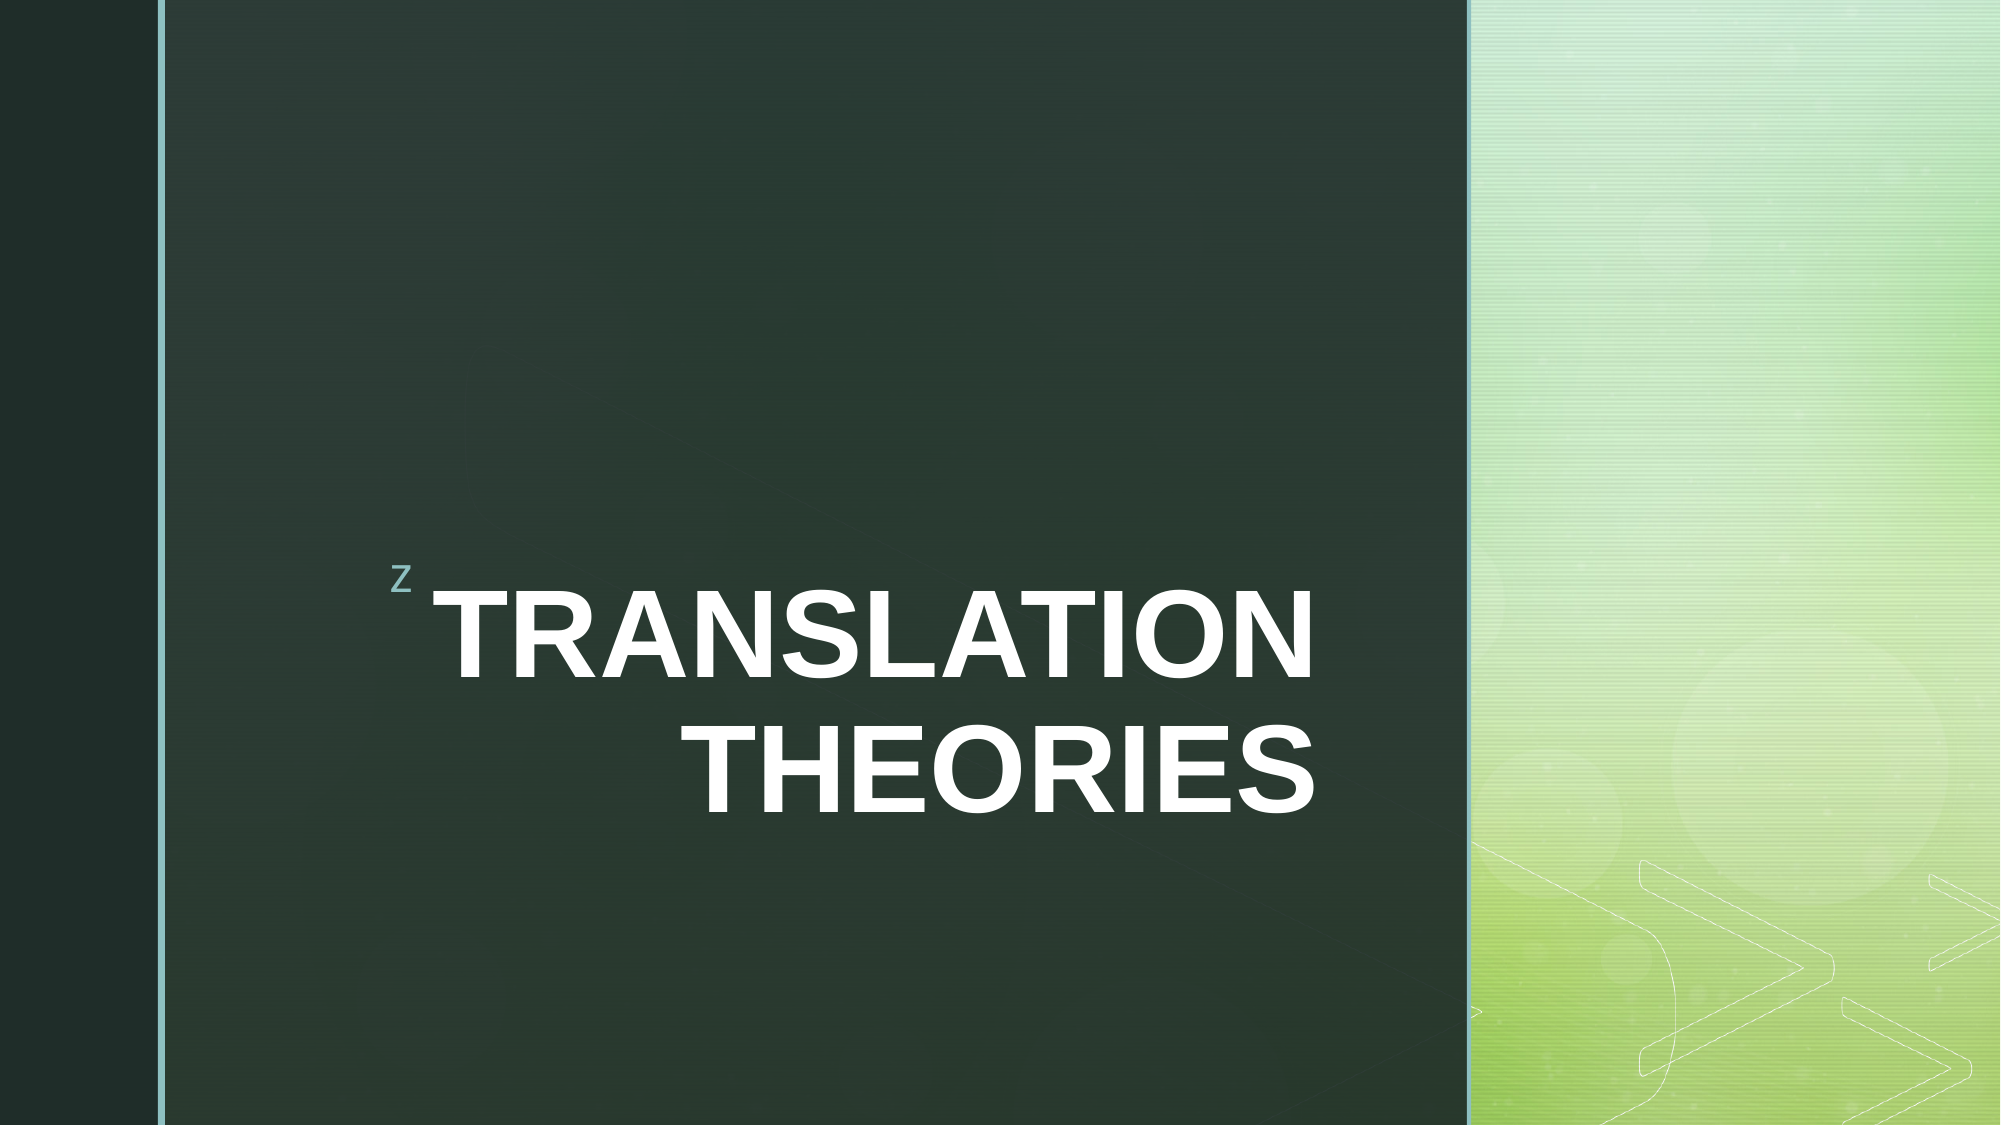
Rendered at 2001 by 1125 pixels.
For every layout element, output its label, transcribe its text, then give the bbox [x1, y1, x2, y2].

picture [1472, 0, 2001, 1125]
title TRANSLATION THEORIES [404, 562, 1334, 935]
